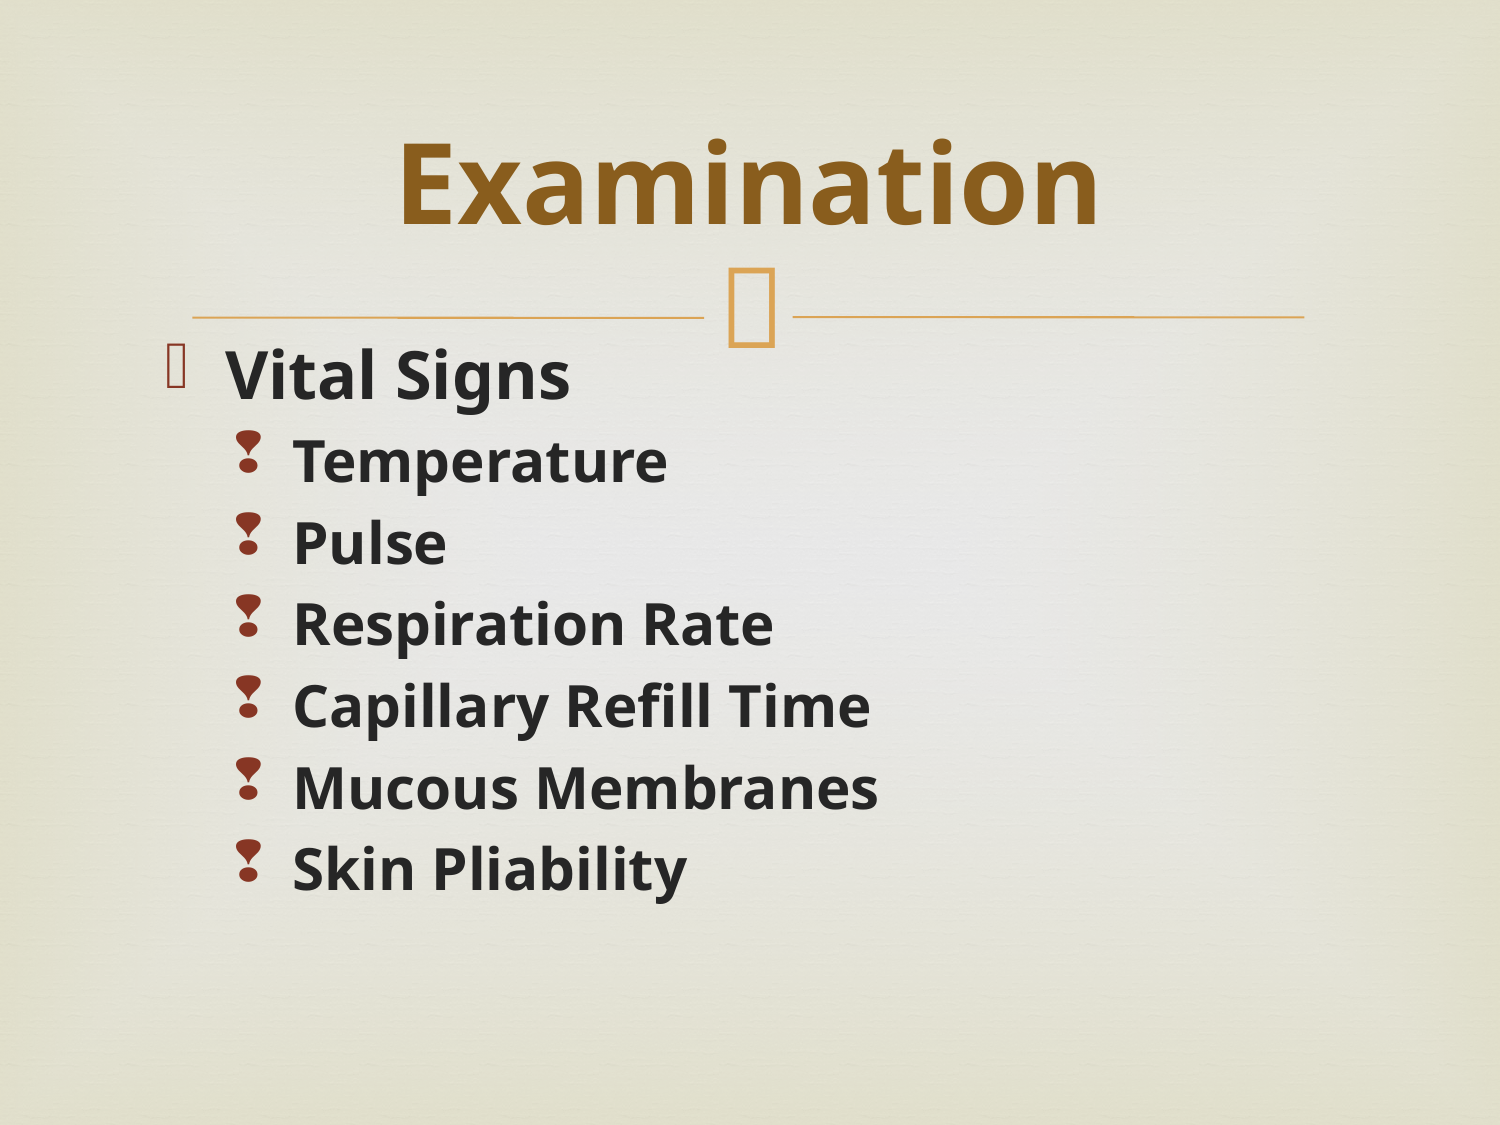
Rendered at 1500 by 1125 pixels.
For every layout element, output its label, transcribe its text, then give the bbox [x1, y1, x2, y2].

list Vital Signs Temperature Pulse Respiration Rate Capillary Refill Time Mucous Membranes Skin Pliability [150, 324, 1425, 1006]
title Examination [112, 93, 1386, 267]
